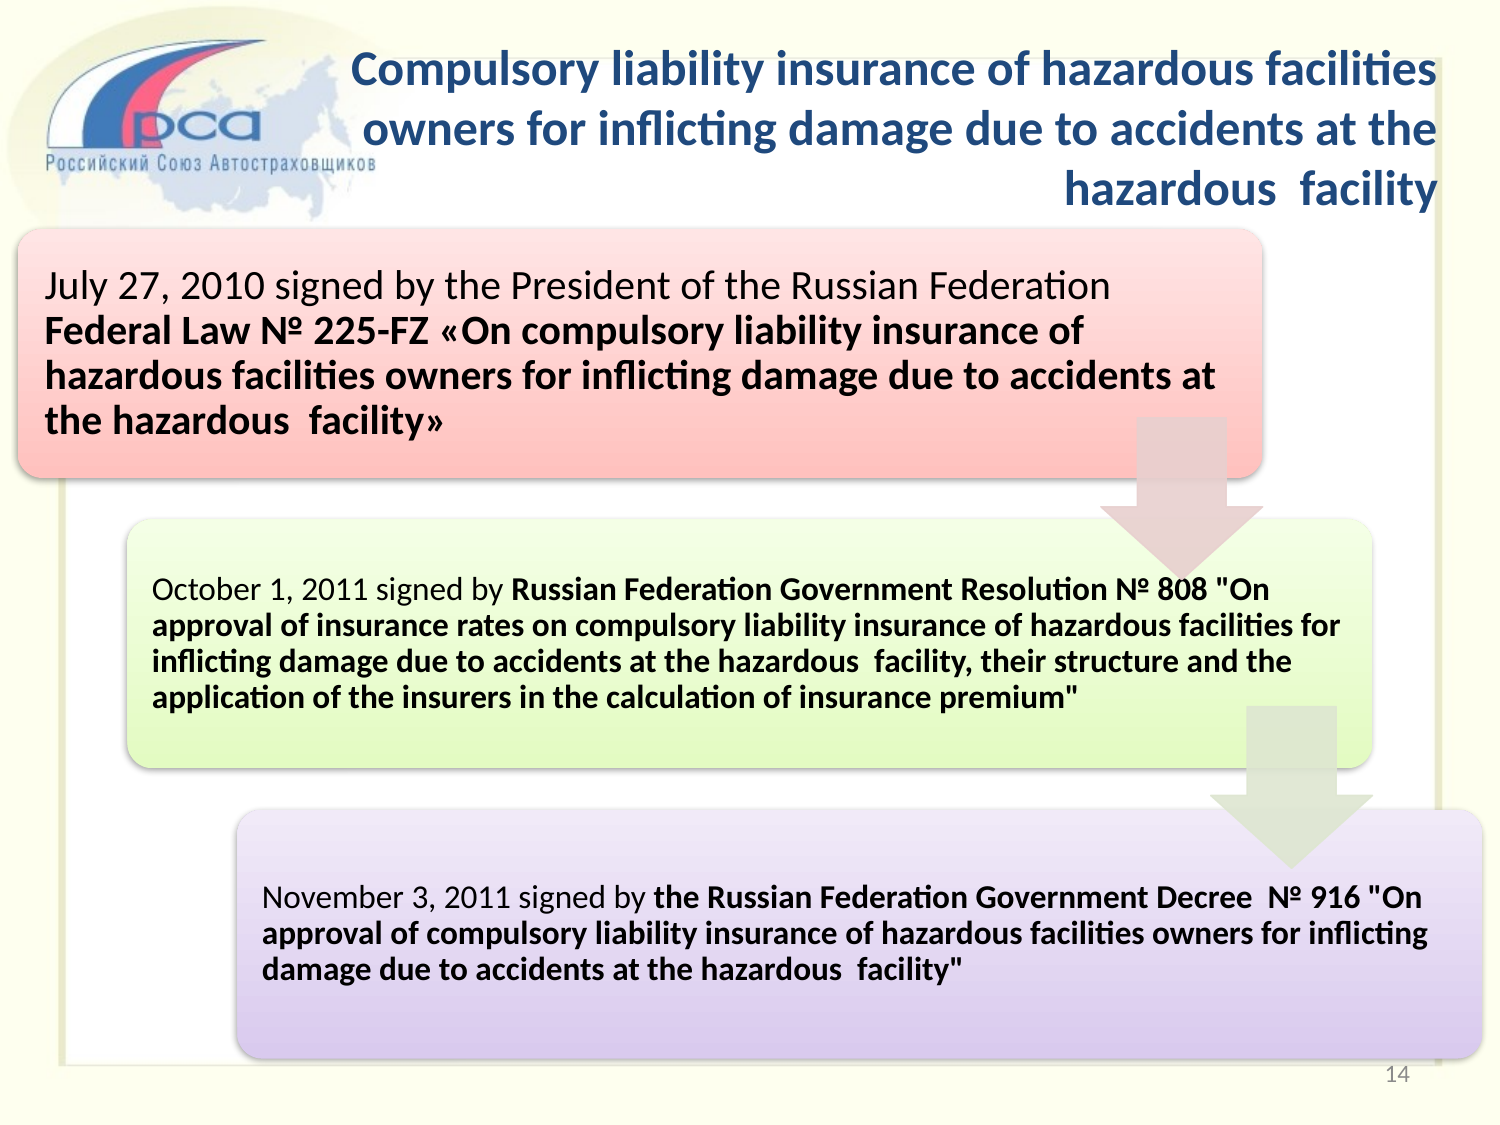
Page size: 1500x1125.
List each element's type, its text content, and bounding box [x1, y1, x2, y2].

slide_number 14 [1074, 1066, 1425, 1103]
picture [0, 0, 1500, 1125]
text_box Compulsory liability insurance of hazardous facilities owners for inflicting damage due to accidents at the hazardous facility [218, 42, 1453, 209]
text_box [17, 228, 1483, 1059]
